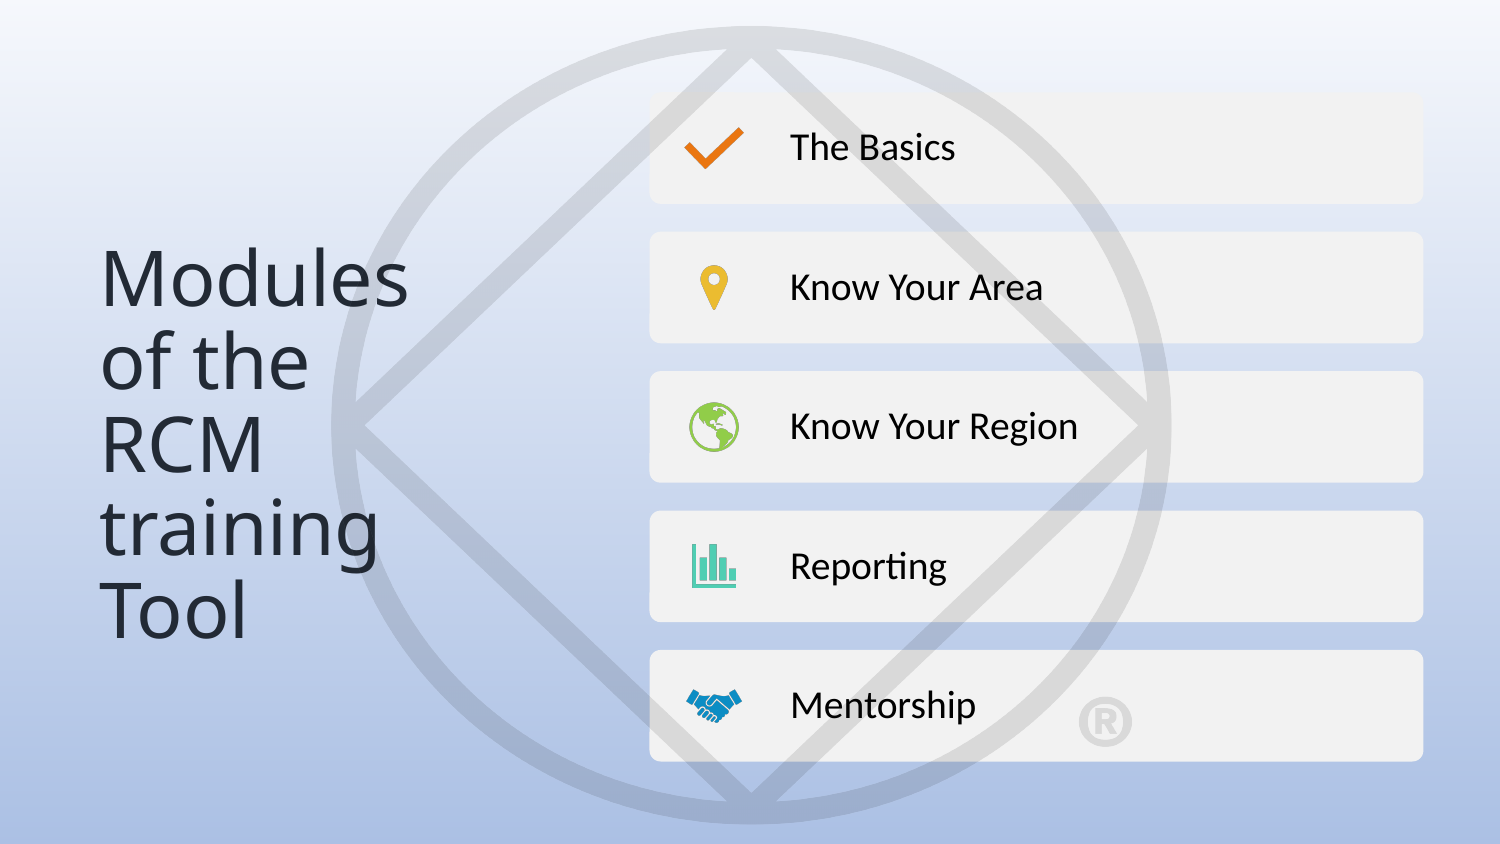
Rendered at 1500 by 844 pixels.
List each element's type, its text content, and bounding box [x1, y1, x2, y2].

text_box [1172, 91, 1424, 762]
picture [328, 23, 1172, 825]
title Modules of the RCM training Tool [84, 131, 328, 765]
